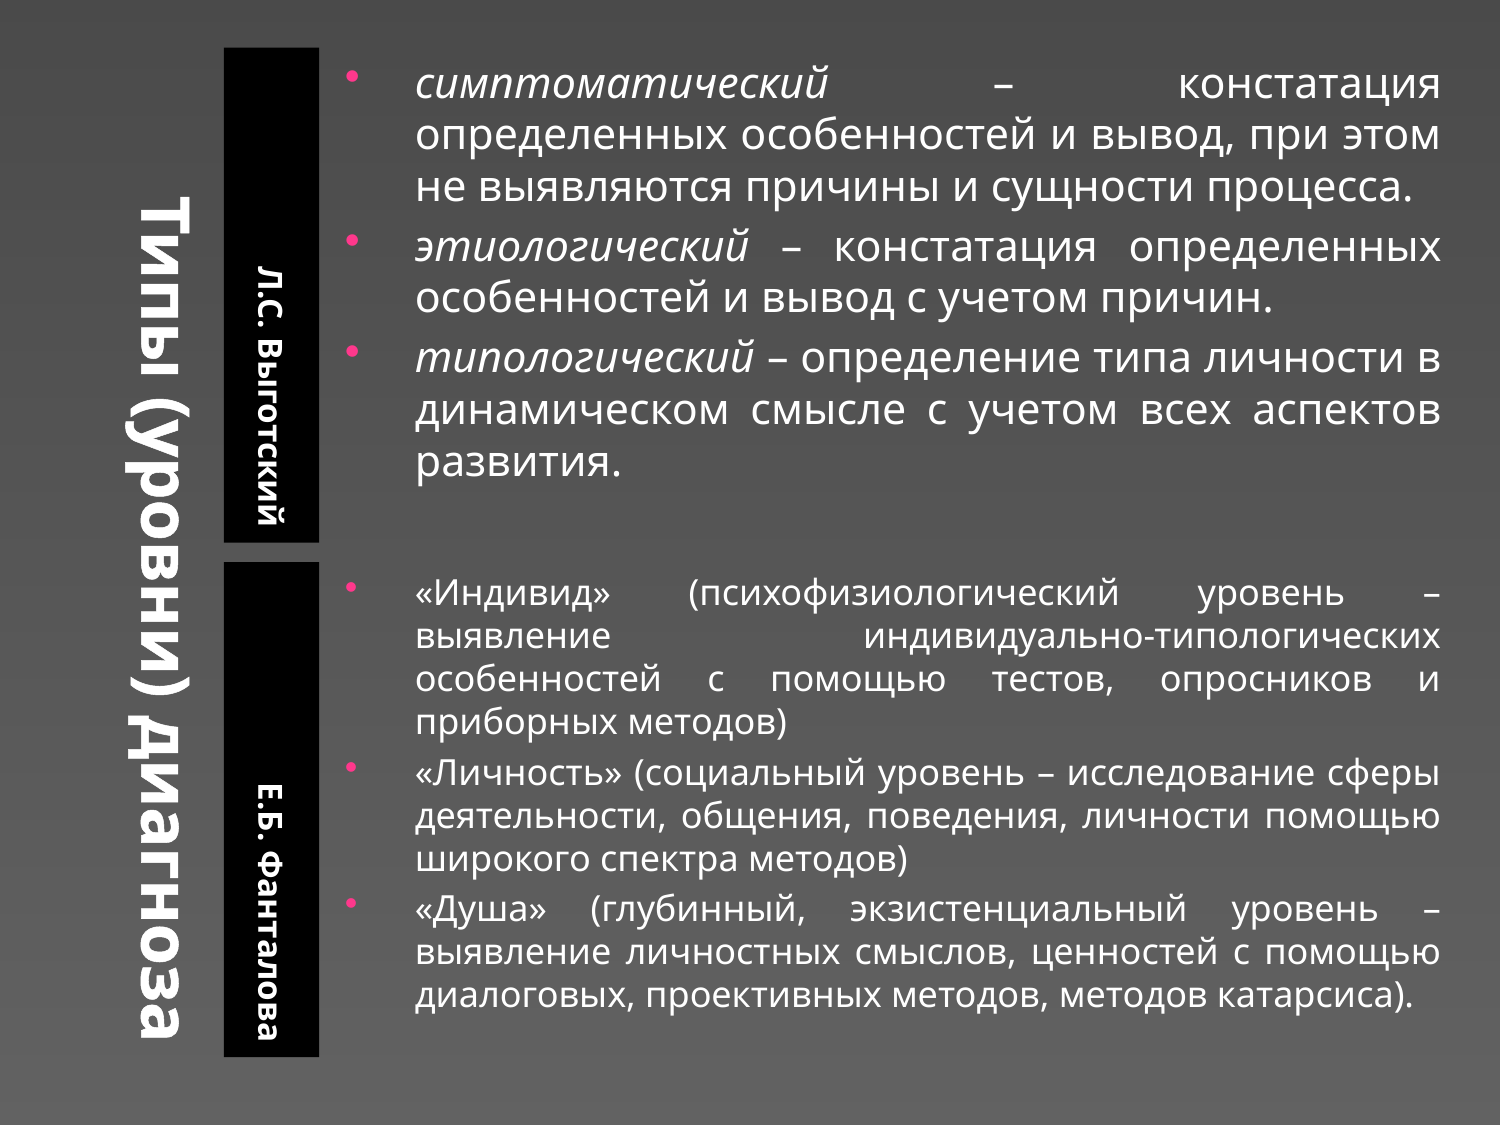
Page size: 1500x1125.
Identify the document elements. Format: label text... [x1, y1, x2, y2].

title Типы (уровни) диагноза [40, 47, 216, 1058]
list «Индивид» (психофизиологический уровень – выявление индивидуально-типологических особенностей с помощью тестов, опросников и приборных методов) «Личность» (социальный уровень – исследование сферы деятельности, общения, поведения, личности помощью широкого спектра методов) «Душа» (глубинный, экзистенциальный уровень – выявление личностных смыслов, ценностей с помощью диалоговых, проективных методов, методов катарсиса). [331, 562, 1457, 1058]
list Е.Б. Фанталова [223, 561, 320, 1058]
list Л.С. Выготский [223, 47, 320, 544]
list симптоматический – констатация определенных особенностей и вывод, при этом не выявляются причины и сущности процесса. этиологический – констатация определенных особенностей и вывод с учетом причин. типологический – определение типа личности в динамическом смысле с учетом всех аспектов развития. [331, 47, 1457, 543]
